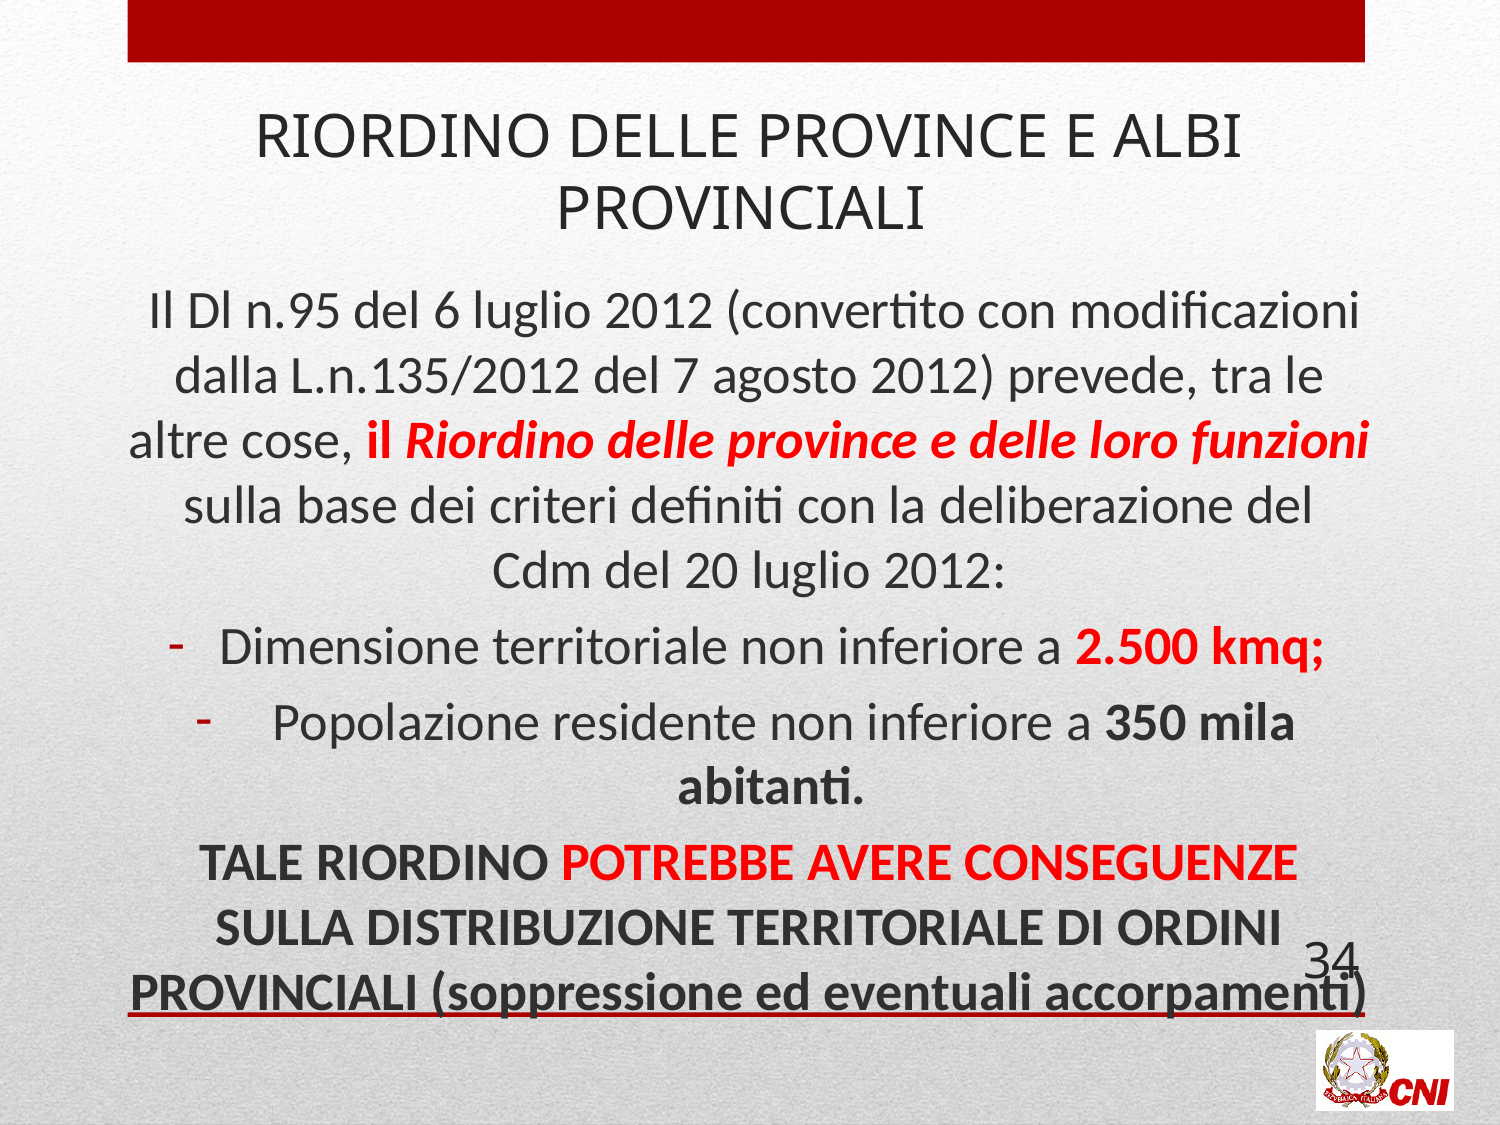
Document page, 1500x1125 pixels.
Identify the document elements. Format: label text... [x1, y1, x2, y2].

list Il Dl n.95 del 6 luglio 2012 (convertito con modificazioni dalla L.n.135/2012 del 7 agosto 2012) prevede, tra le altre cose, il Riordino delle province e delle loro funzioni sulla base dei criteri definiti con la deliberazione del Cdm del 20 luglio 2012: Dimensione territoriale non inferiore a 2.500 kmq; Popolazione residente non inferiore a 350 mila abitanti. TALE RIORDINO POTREBBE AVERE CONSEGUENZE SULLA DISTRIBUZIONE TERRITORIALE DI ORDINI PROVINCIALI (soppressione ed eventuali accorpamenti) [113, 267, 1387, 1059]
picture [1316, 1029, 1455, 1112]
title RIORDINO DELLE PROVINCE E ALBI PROVINCIALI [151, 90, 1345, 267]
slide_number 34 [1250, 933, 1375, 993]
